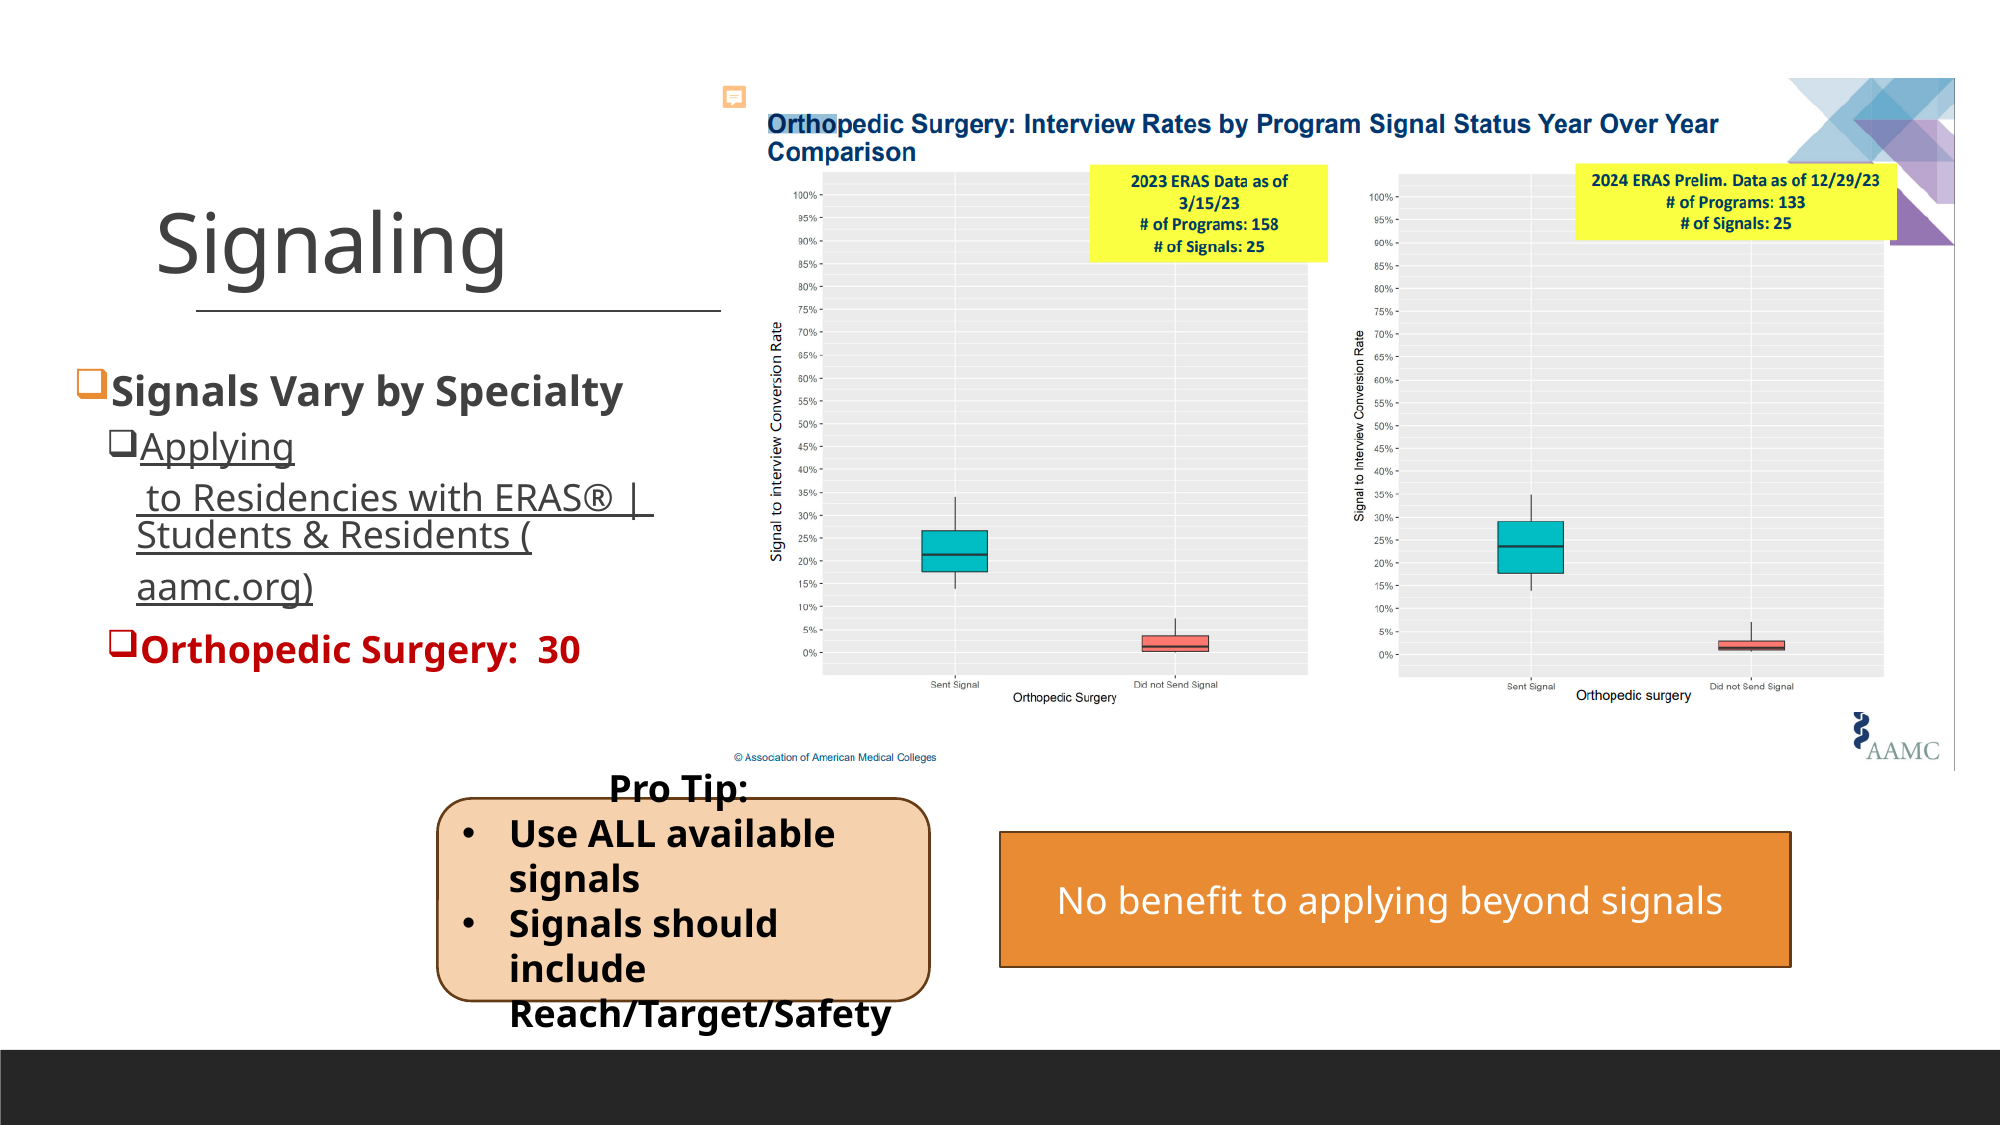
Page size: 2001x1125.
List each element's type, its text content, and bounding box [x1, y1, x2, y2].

text_box Pro Tip: Use ALL available signals Signals should include Reach/Target/Safety [436, 797, 931, 1003]
text_box No benefit to applying beyond signals [999, 831, 1792, 968]
title Signaling [140, 24, 663, 300]
list Signals Vary by Specialty Applying to Residencies with ERAS® | Students & Residents (aamc.org) Orthopedic Surgery: 30 [73, 351, 663, 882]
picture [720, 78, 1955, 771]
